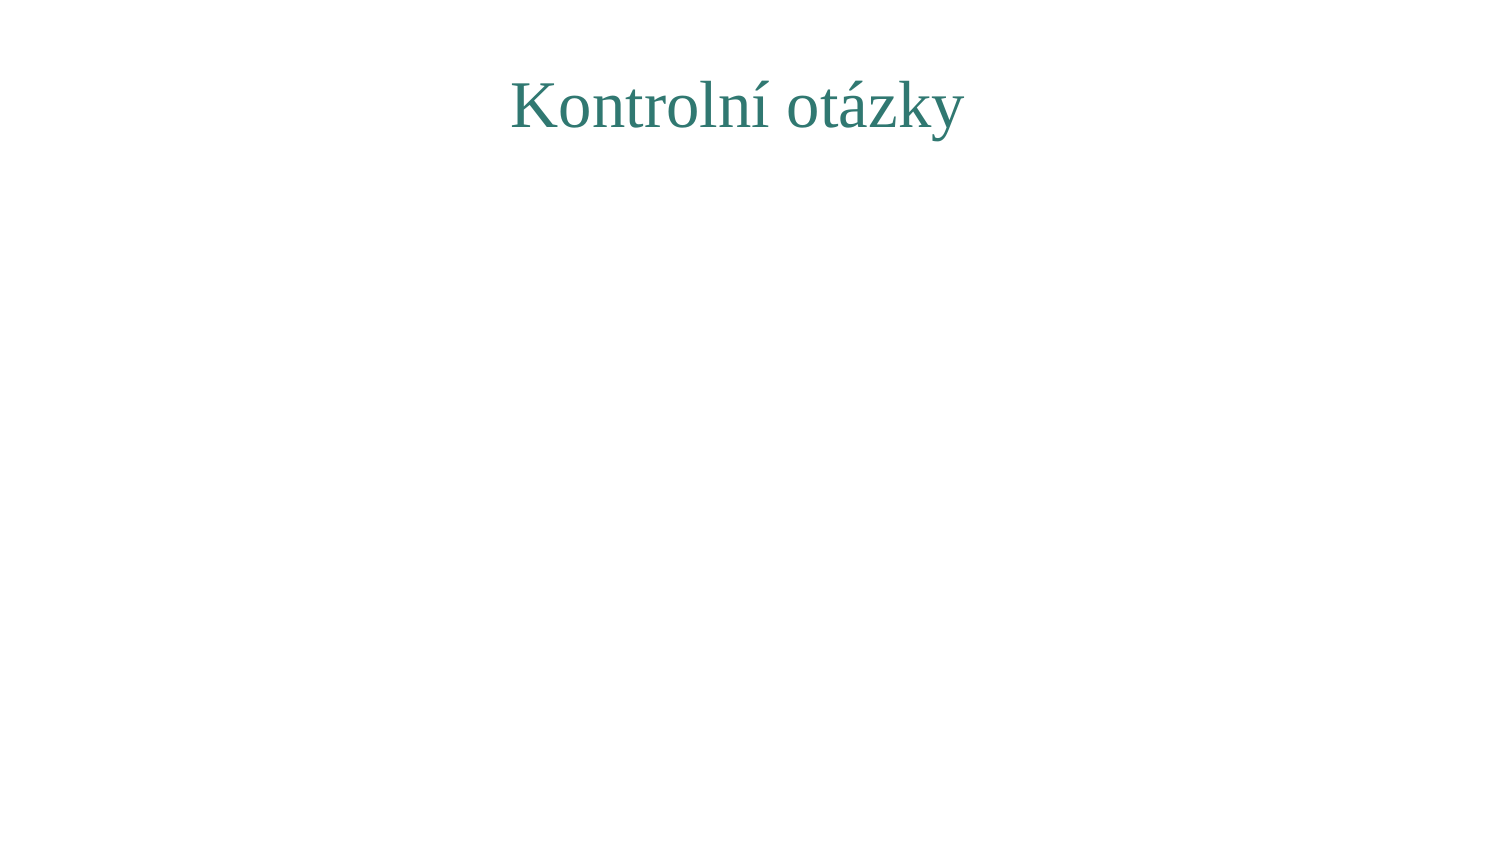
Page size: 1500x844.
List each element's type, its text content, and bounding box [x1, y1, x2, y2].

title Kontrolní otázky [112, 28, 1388, 179]
